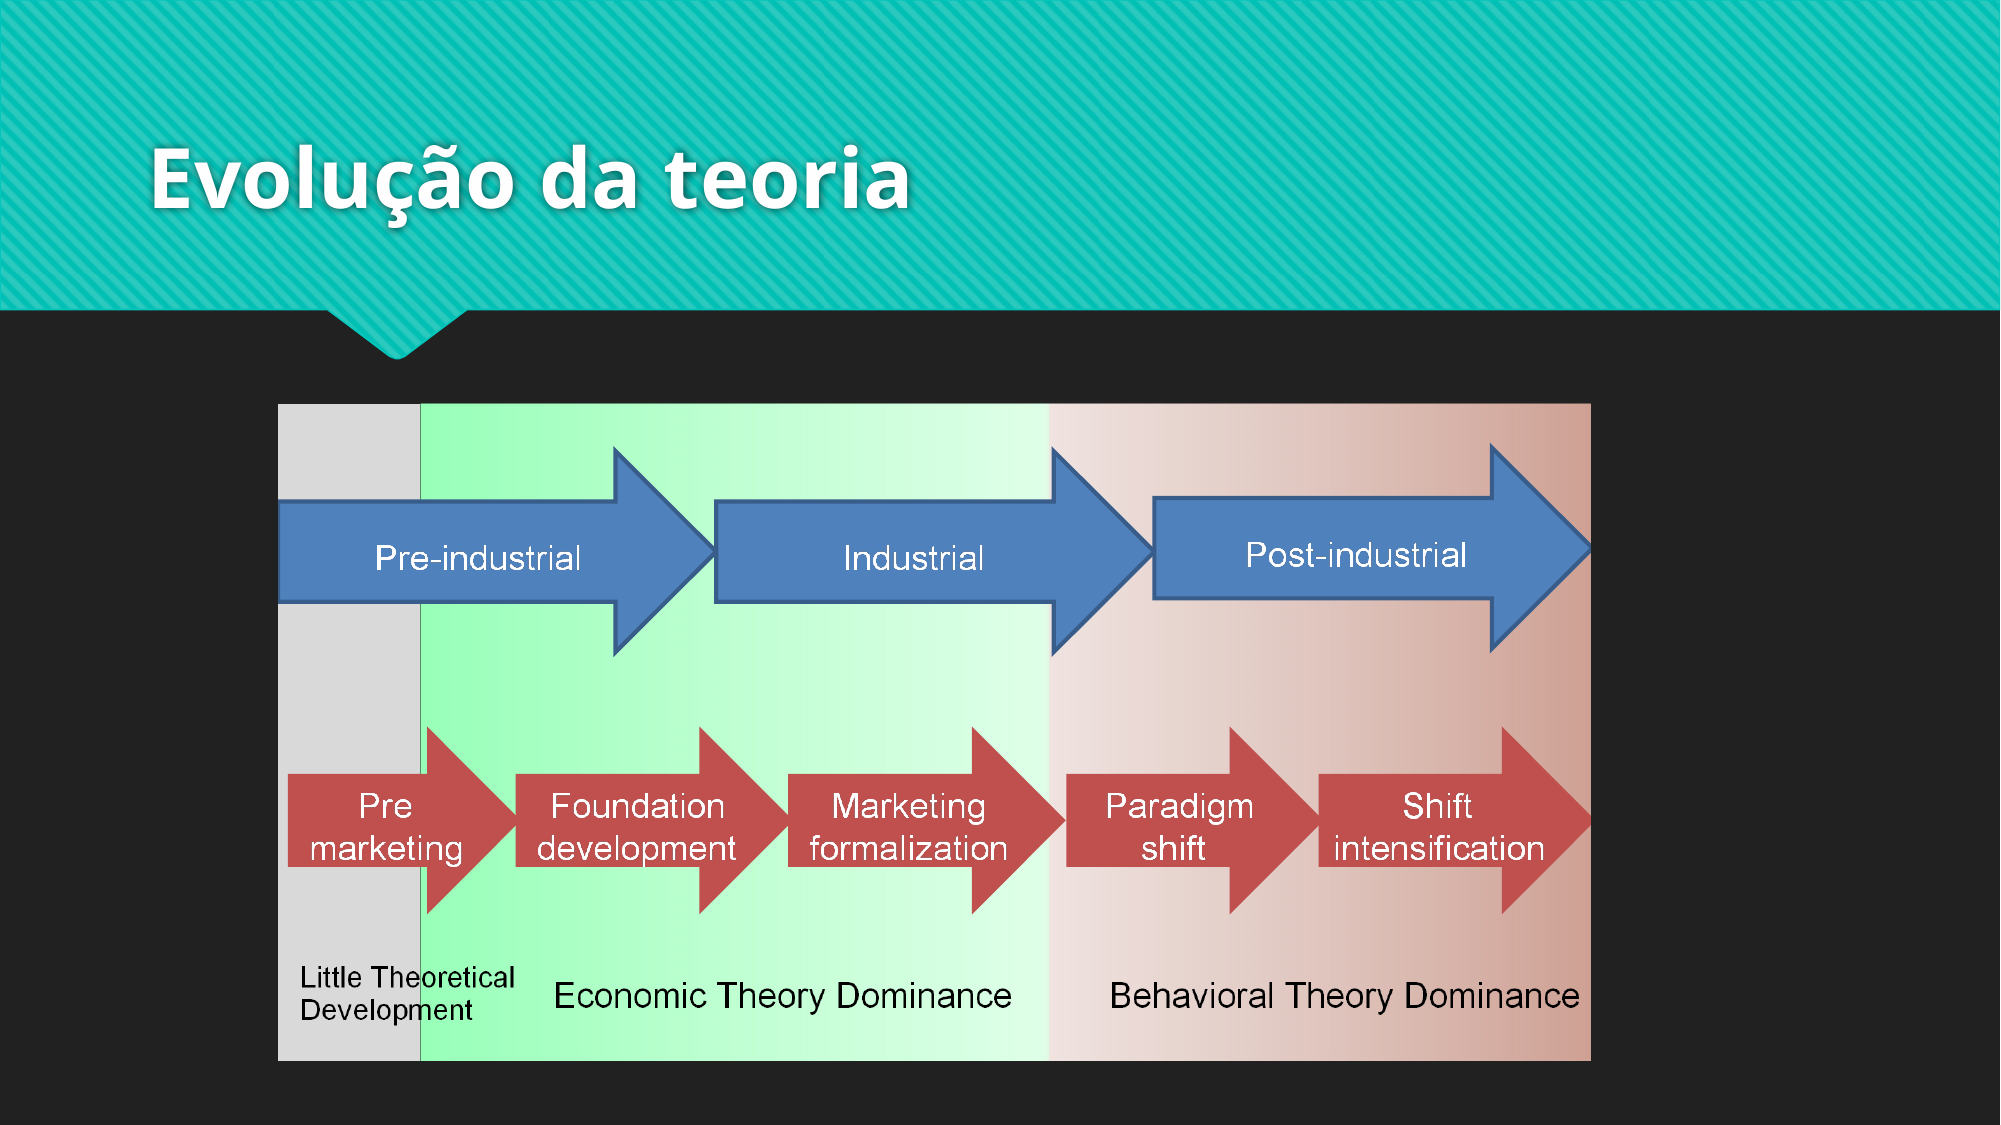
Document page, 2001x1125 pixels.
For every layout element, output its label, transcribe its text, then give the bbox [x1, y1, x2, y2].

picture [277, 403, 1592, 1062]
title Evolução da teoria [132, 73, 1868, 233]
